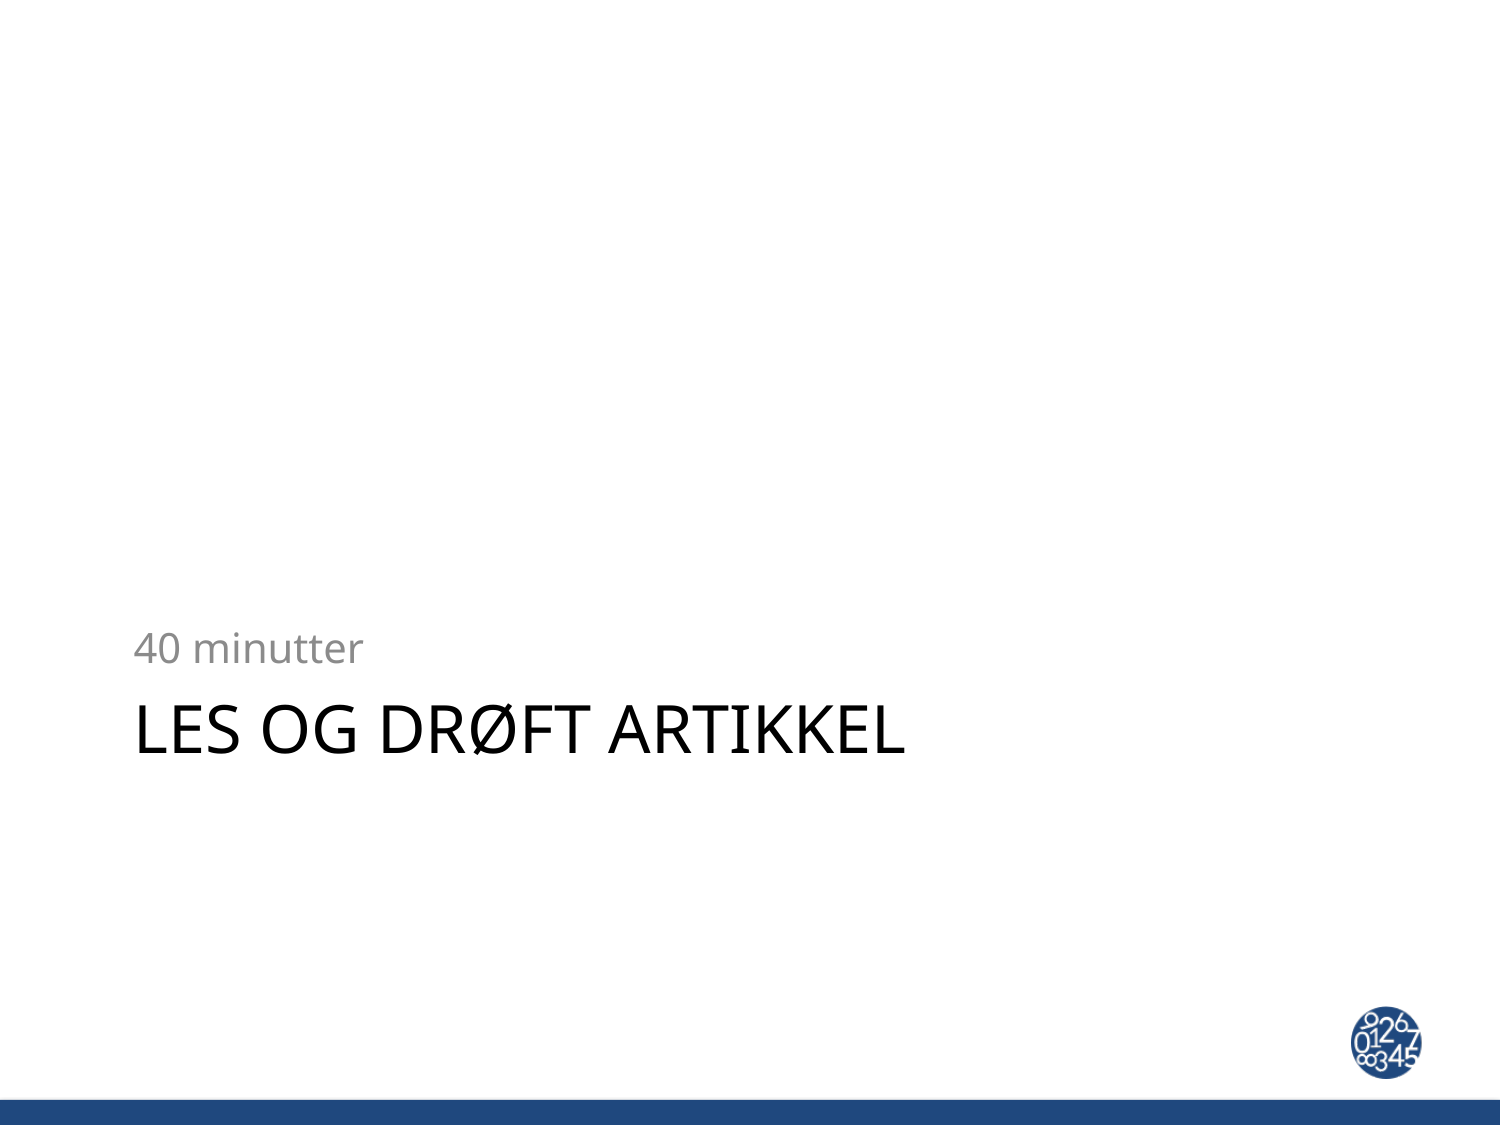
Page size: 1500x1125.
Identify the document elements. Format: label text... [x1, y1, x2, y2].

picture [1351, 1006, 1428, 1079]
title Les og drøft artikkel [118, 680, 1394, 904]
list 40 minutter [118, 433, 1394, 680]
